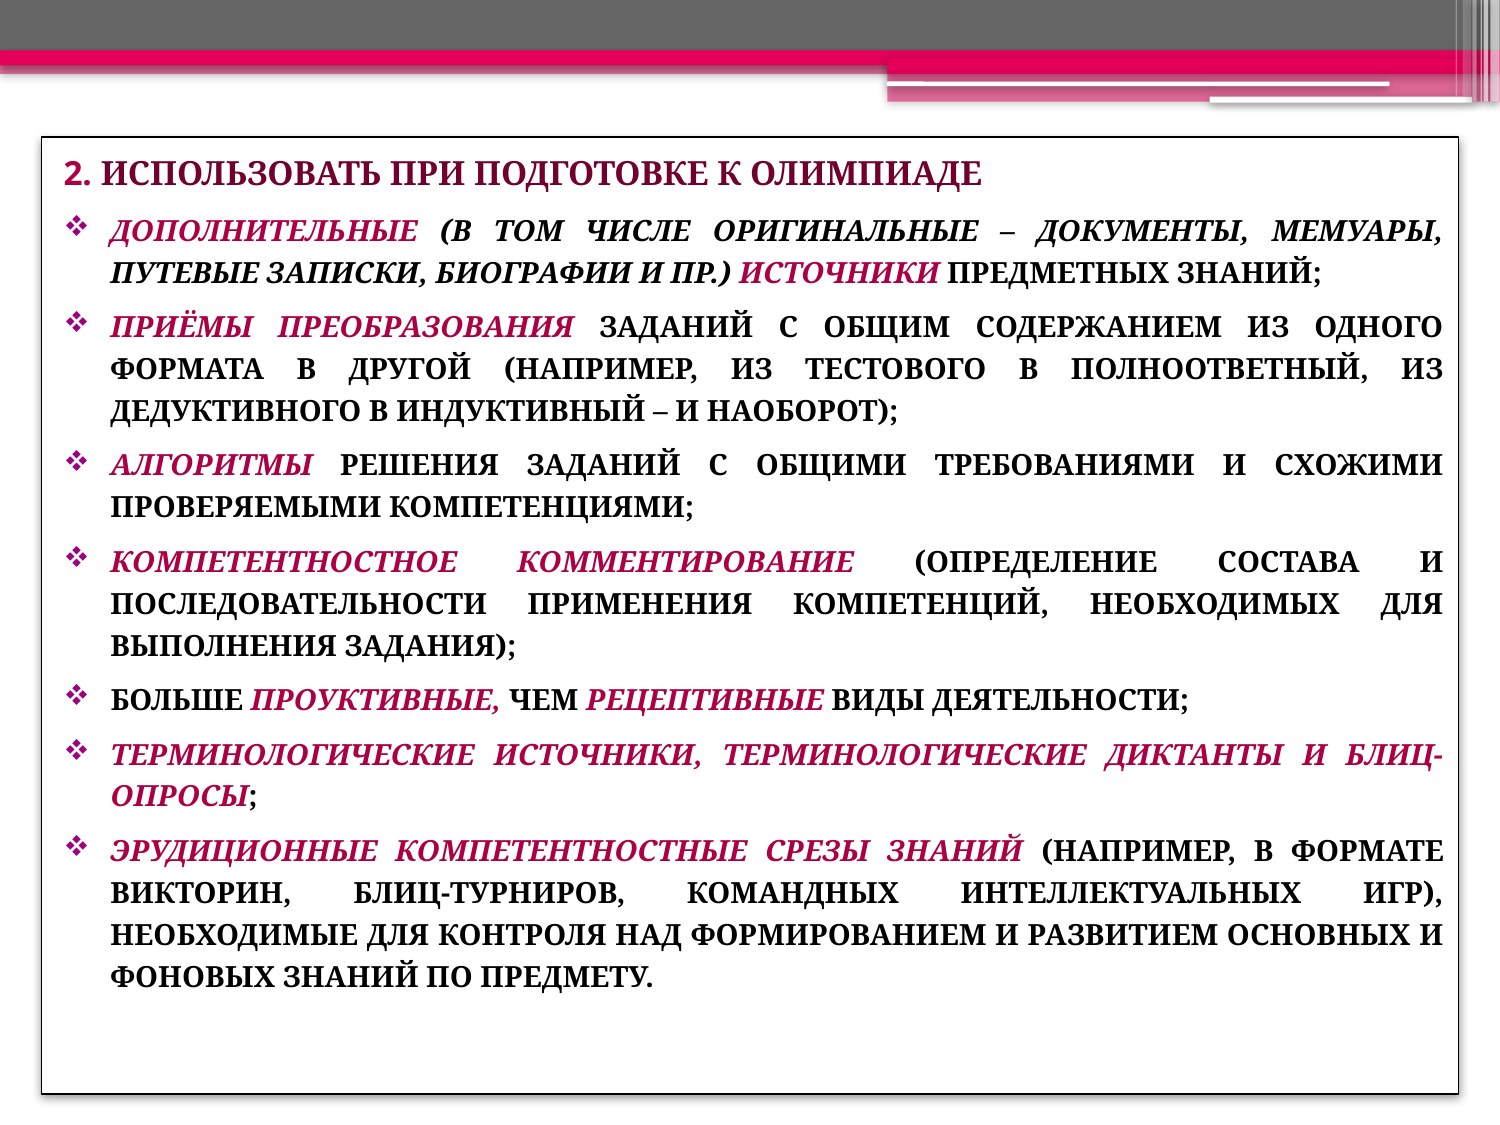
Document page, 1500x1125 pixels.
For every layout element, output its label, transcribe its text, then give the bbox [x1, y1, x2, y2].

list 2. ИСПОЛЬЗОВАТЬ ПРИ ПОДГОТОВКЕ К ОЛИМПИАДЕ ДОПОЛНИТЕЛЬНЫЕ (В ТОМ ЧИСЛЕ ОРИГИНАЛЬНЫЕ – ДОКУМЕНТЫ, МЕМУАРЫ, ПУТЕВЫЕ ЗАПИСКИ, БИОГРАФИИ И ПР.) ИСТОЧНИКИ ПРЕДМЕТНЫХ ЗНАНИЙ; ПРИЁМЫ ПРЕОБРАЗОВАНИЯ ЗАДАНИЙ С ОБЩИМ СОДЕРЖАНИЕМ ИЗ ОДНОГО ФОРМАТА В ДРУГОЙ (НАПРИМЕР, ИЗ ТЕСТОВОГО В ПОЛНООТВЕТНЫЙ, ИЗ ДЕДУКТИВНОГО В ИНДУКТИВНЫЙ – И НАОБОРОТ); АЛГОРИТМЫ РЕШЕНИЯ ЗАДАНИЙ С ОБЩИМИ ТРЕБОВАНИЯМИ И СХОЖИМИ ПРОВЕРЯЕМЫМИ КОМПЕТЕНЦИЯМИ; КОМПЕТЕНТНОСТНОЕ КОММЕНТИРОВАНИЕ (ОПРЕДЕЛЕНИЕ СОСТАВА И ПОСЛЕДОВАТЕЛЬНОСТИ ПРИМЕНЕНИЯ КОМПЕТЕНЦИЙ, НЕОБХОДИМЫХ ДЛЯ ВЫПОЛНЕНИЯ ЗАДАНИЯ); БОЛЬШЕ ПРОУКТИВНЫЕ, ЧЕМ РЕЦЕПТИВНЫЕ ВИДЫ ДЕЯТЕЛЬНОСТИ; ТЕРМИНОЛОГИЧЕСКИЕ ИСТОЧНИКИ, ТЕРМИНОЛОГИЧЕСКИЕ ДИКТАНТЫ И БЛИЦ-ОПРОСЫ; ЭРУДИЦИОННЫЕ КОМПЕТЕНТНОСТНЫЕ СРЕЗЫ ЗНАНИЙ (НАПРИМЕР, В ФОРМАТЕ ВИКТОРИН, БЛИЦ-ТУРНИРОВ, КОМАНДНЫХ ИНТЕЛЛЕКТУАЛЬНЫХ ИГР), НЕОБХОДИМЫЕ ДЛЯ КОНТРОЛЯ НАД ФОРМИРОВАНИЕМ И РАЗВИТИЕМ ОСНОВНЫХ И ФОНОВЫХ ЗНАНИЙ ПО ПРЕДМЕТУ. [41, 136, 1459, 1095]
